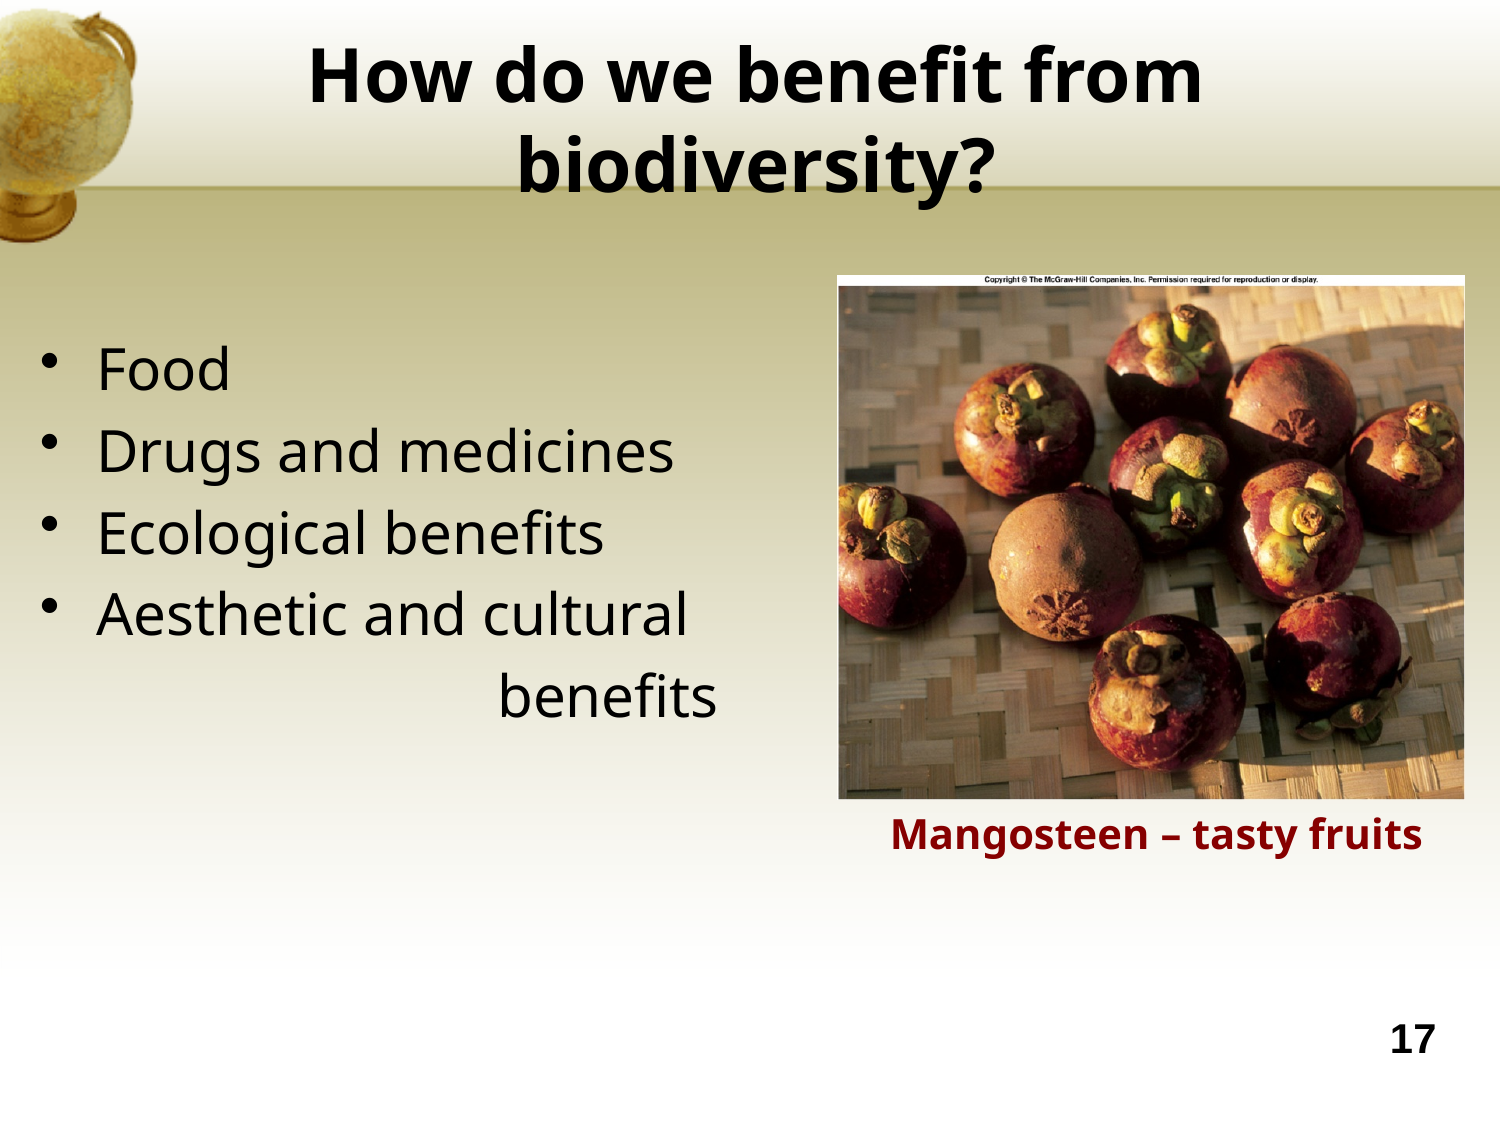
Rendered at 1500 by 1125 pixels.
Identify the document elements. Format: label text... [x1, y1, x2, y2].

text_box Mangosteen – tasty fruits [874, 809, 1463, 913]
title How do we benefit from biodiversity? [149, 47, 1363, 215]
picture [0, 0, 1500, 1125]
slide_number 17 [1149, 1012, 1452, 1070]
list Food Drugs and medicines Ecological benefits Aesthetic and cultural benefits [24, 324, 1038, 976]
